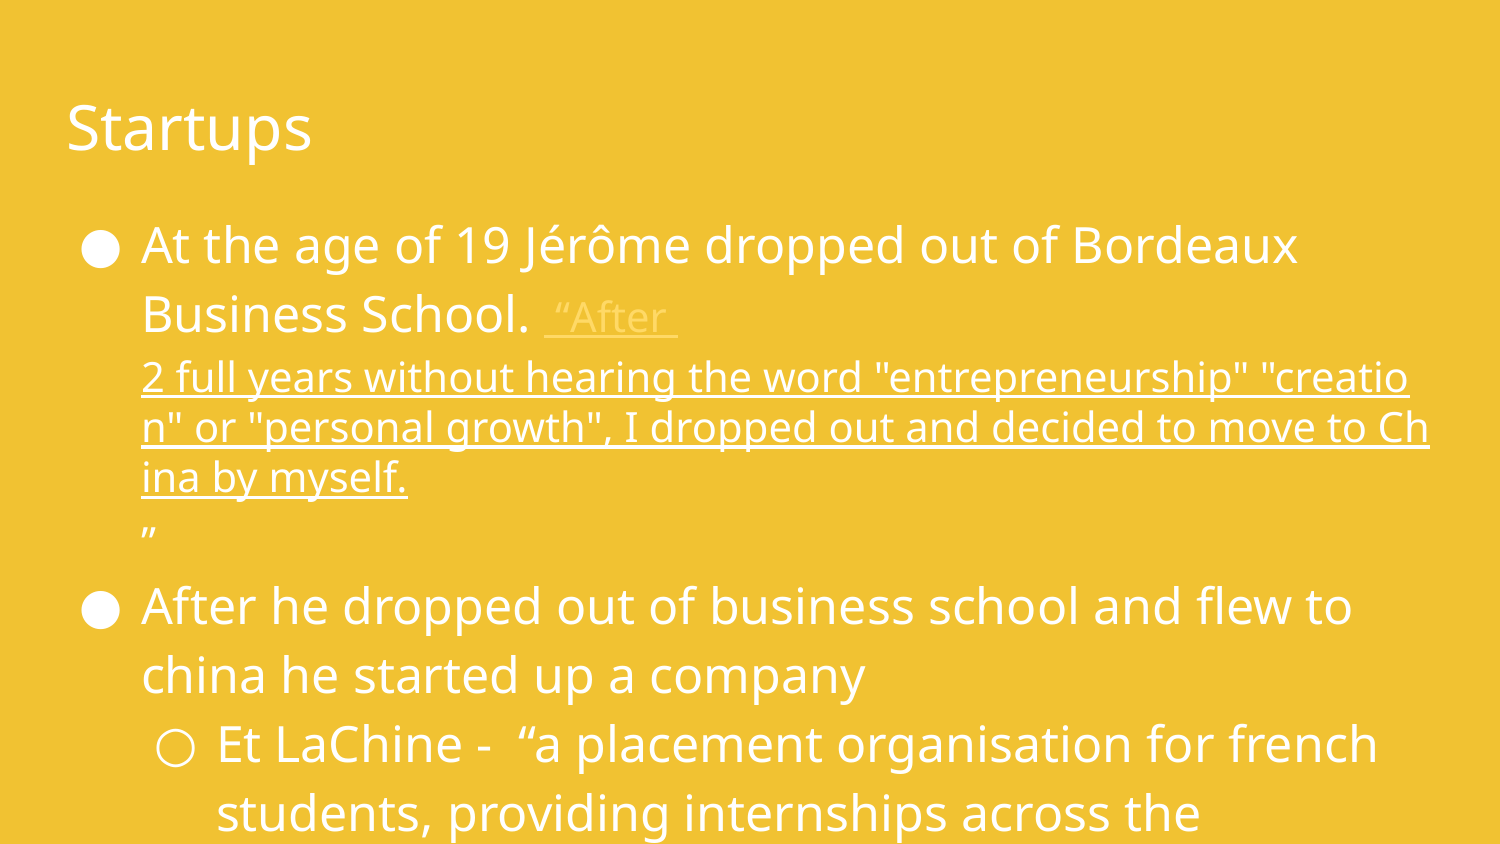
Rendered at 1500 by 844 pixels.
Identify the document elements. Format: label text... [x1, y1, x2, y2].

title Startups [51, 72, 1449, 167]
list At the age of 19 Jérôme dropped out of Bordeaux Business School. “After 2 full years without hearing the word "entrepreneurship" "creation" or "personal growth", I dropped out and decided to move to China by myself.” After he dropped out of business school and flew to china he started up a company Et LaChine - “a placement organisation for french students, providing internships across the Guangdong province of China.” [51, 189, 1449, 750]
